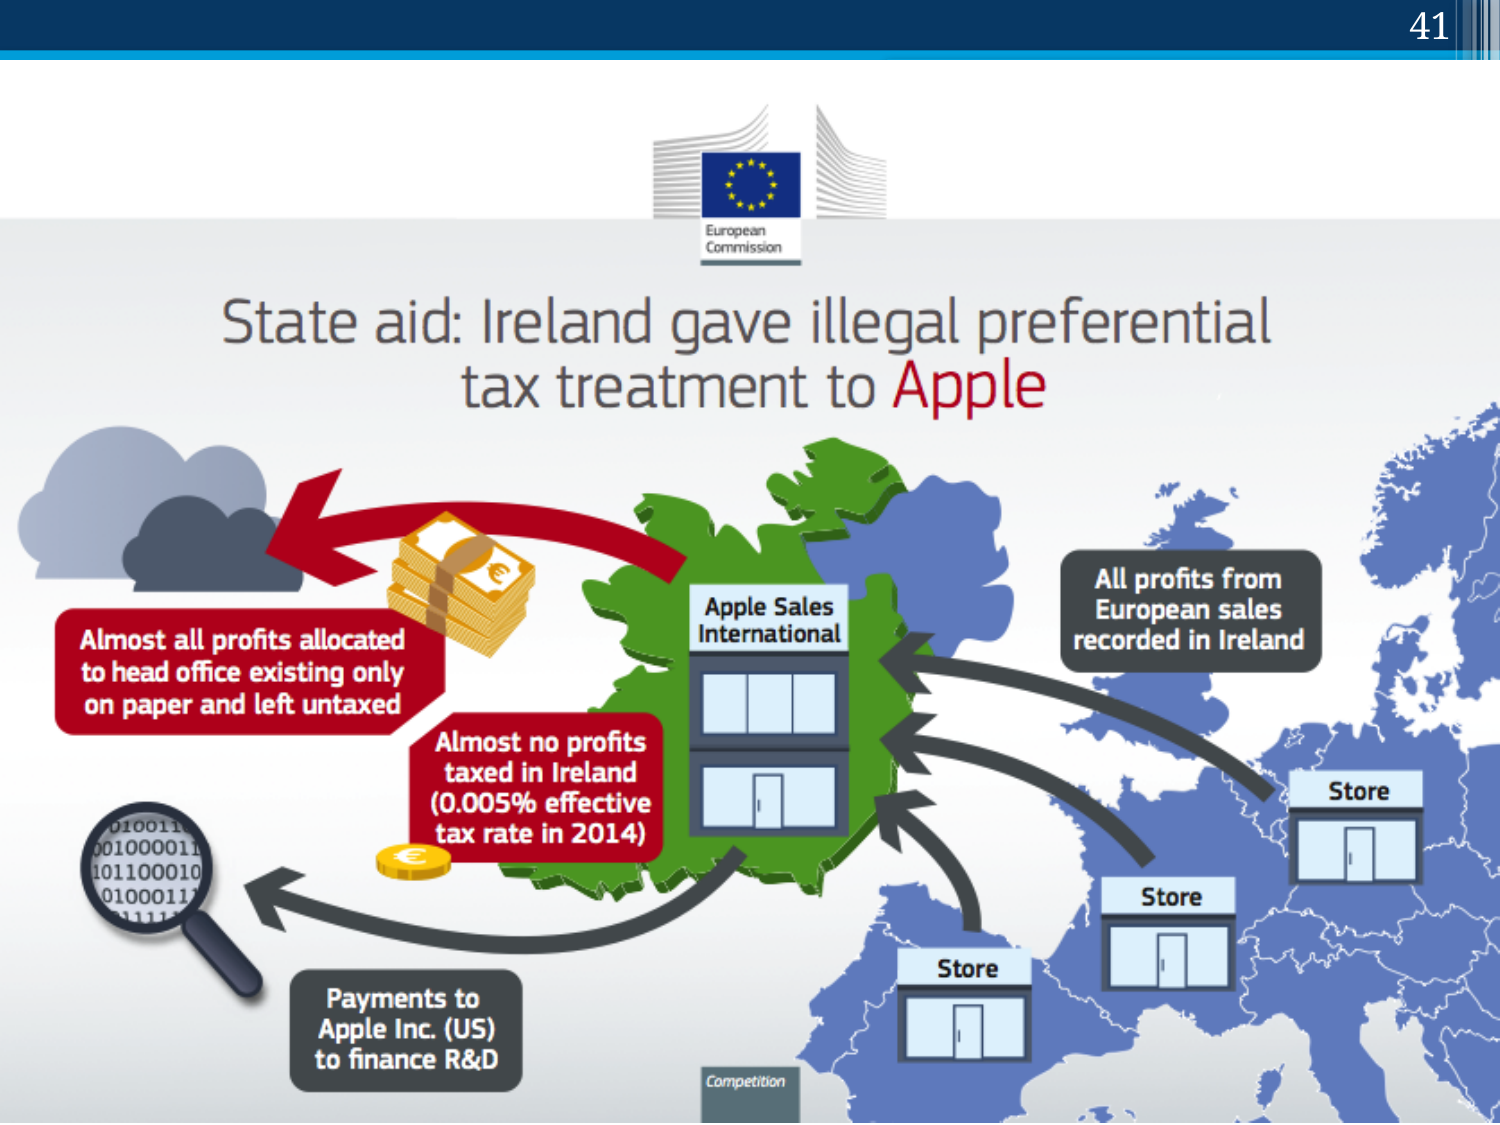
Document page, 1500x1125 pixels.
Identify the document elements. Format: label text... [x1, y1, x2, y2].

picture [0, 60, 1500, 1123]
slide_number 41 [1341, 0, 1466, 58]
